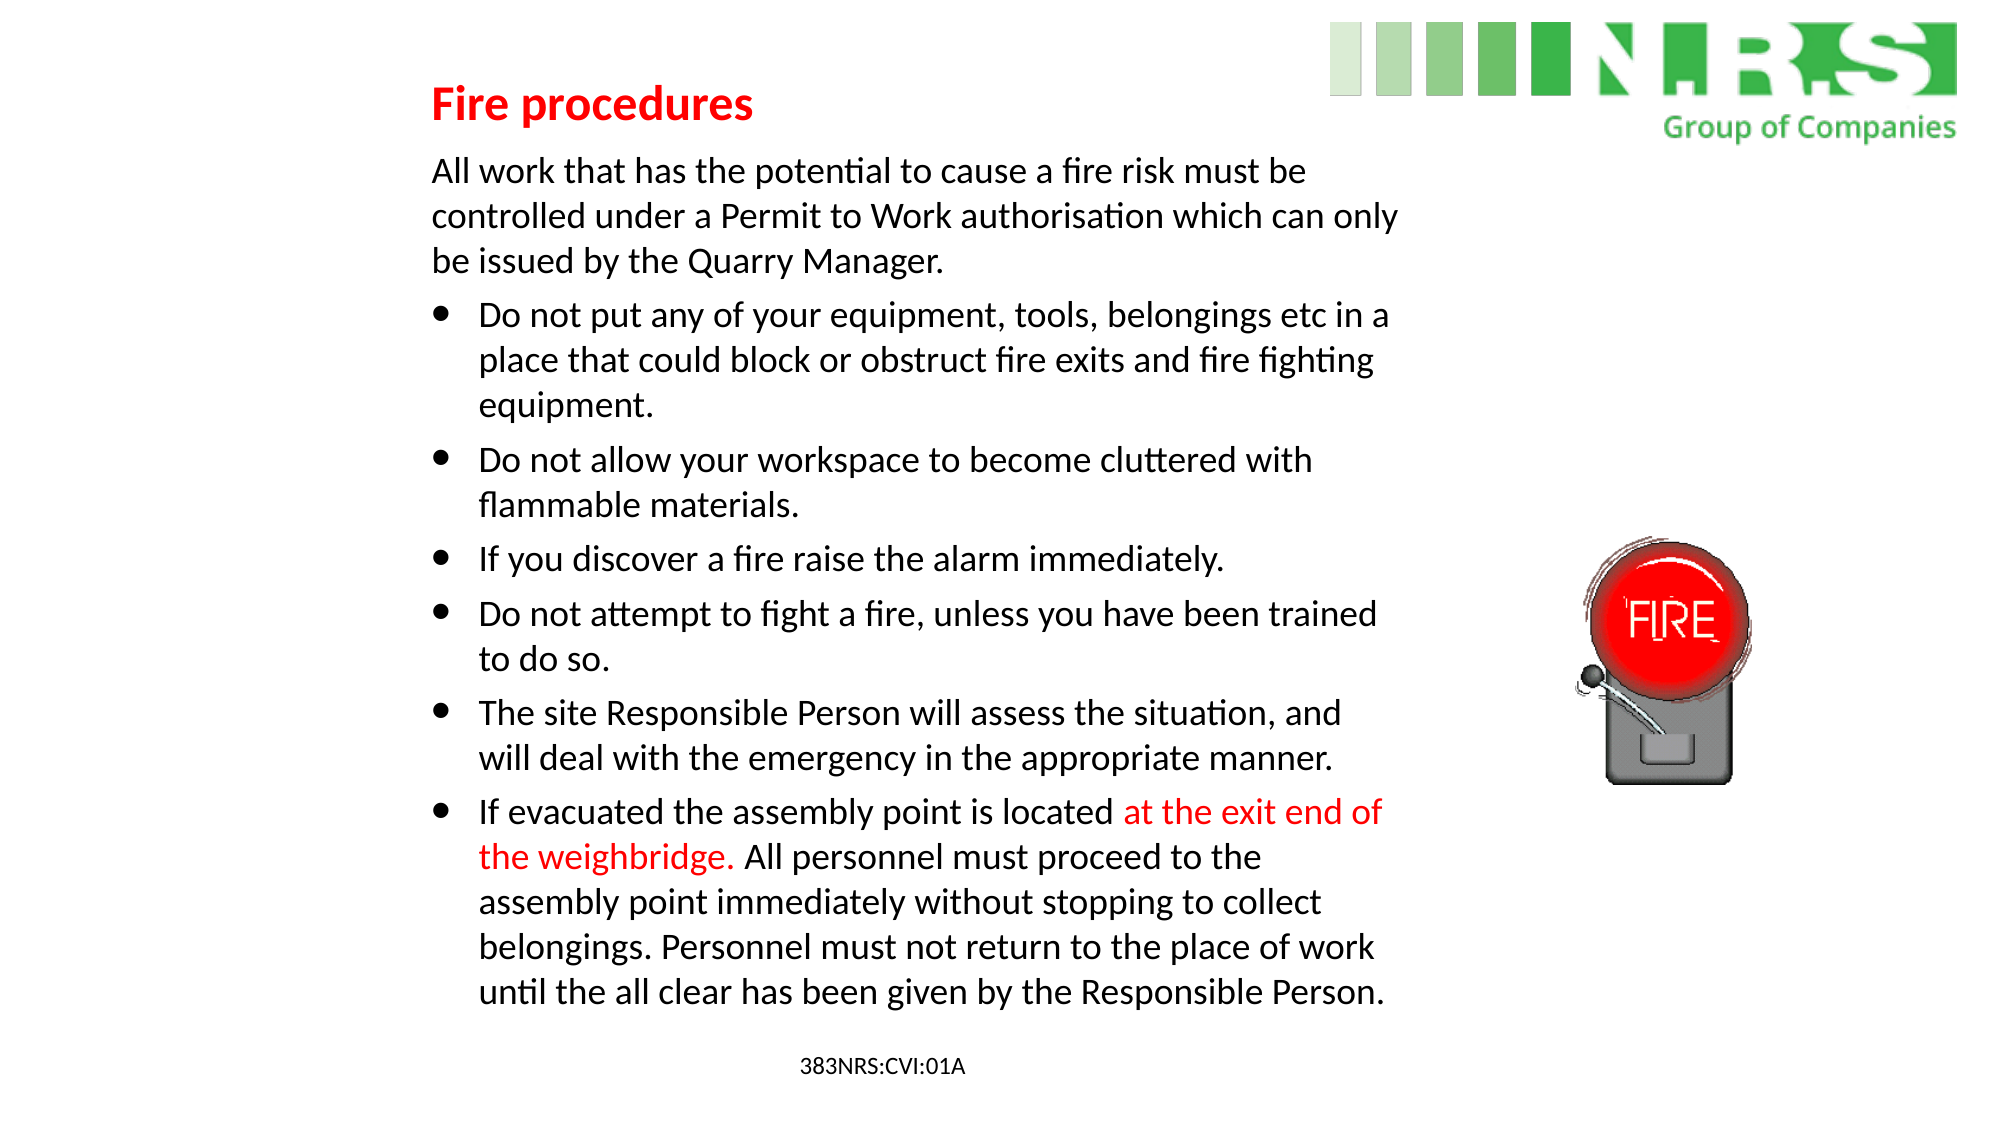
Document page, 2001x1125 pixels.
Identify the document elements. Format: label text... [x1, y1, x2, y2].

picture [1575, 536, 1752, 785]
text_box 383NRS:CVI:01A [784, 1042, 1786, 1087]
text_box All work that has the potential to cause a fire risk must be controlled under a Permit to Work authorisation which can only be issued by the Quarry Manager. Do not put any of your equipment, tools, belongings etc in a place that could block or obstruct fire exits and fire fighting equipment. Do not allow your workspace to become cluttered with flammable materials. If you discover a fire raise the alarm immediately. Do not attempt to fight a fire, unless you have been trained to do so. The site Responsible Person will assess the situation, and will deal with the emergency in the appropriate manner. If evacuated the assembly point is located at the exit end of the weighbridge. All personnel must proceed to the assembly point immediately without stopping to collect belongings. Personnel must not return to the place of work until the all clear has been given by the Responsible Person. [416, 138, 1417, 1020]
text_box Fire procedures [416, 62, 920, 138]
picture [1330, 22, 1957, 146]
